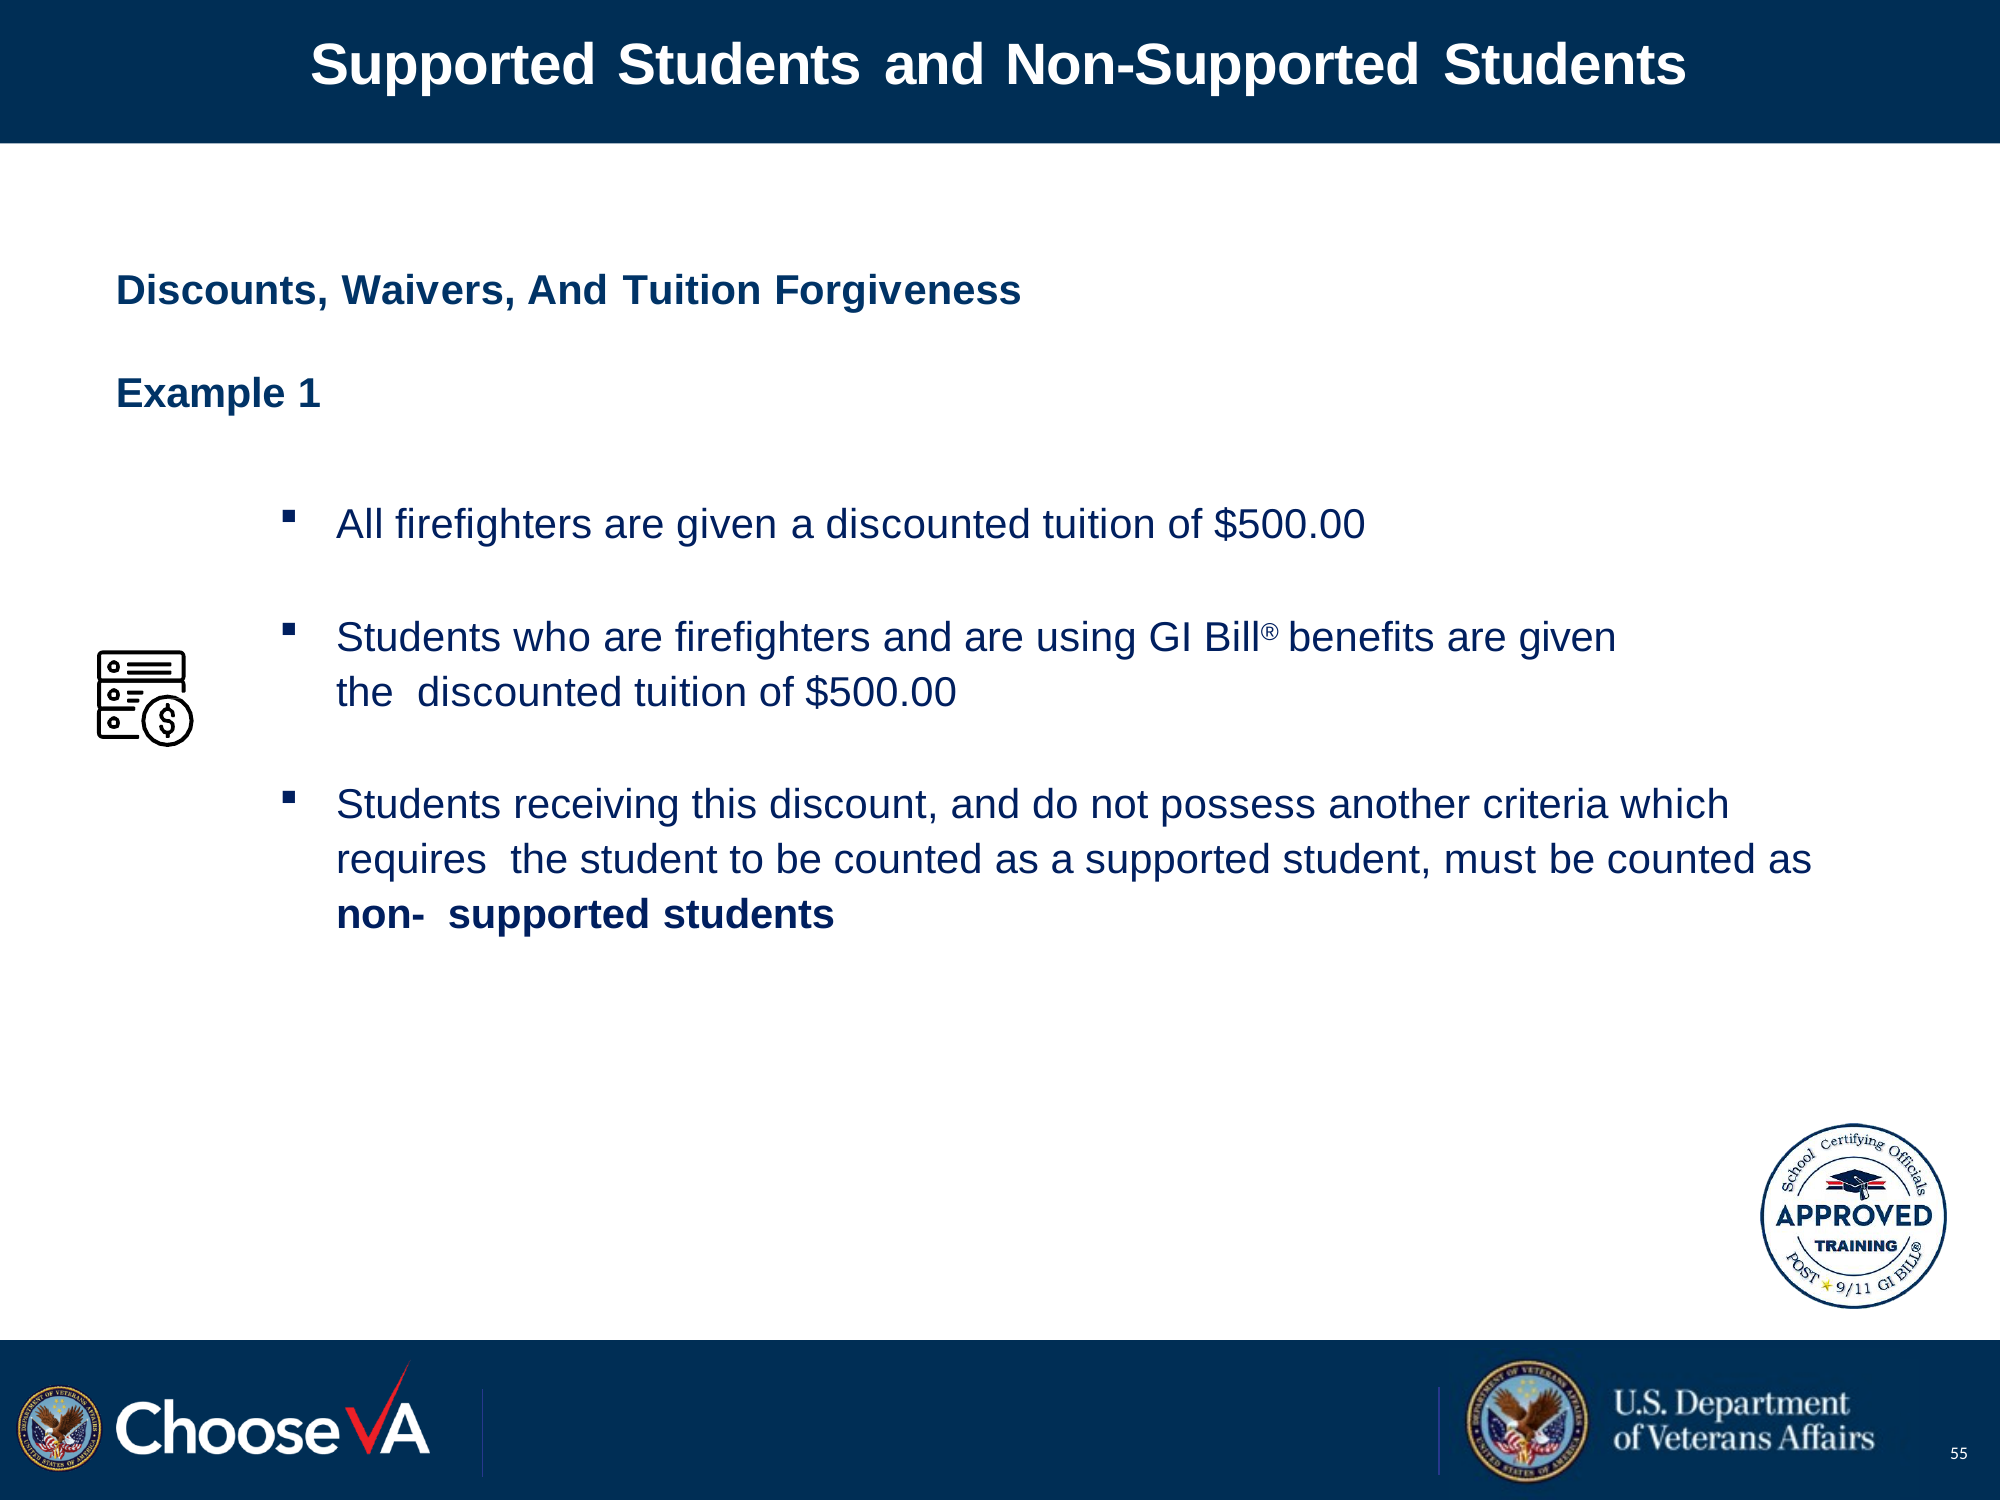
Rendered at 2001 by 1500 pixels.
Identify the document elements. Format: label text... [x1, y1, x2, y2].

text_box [96, 650, 194, 748]
picture [16, 1359, 430, 1472]
text_box Discounts, Waivers, And Tuition Forgiveness Example 1 All firefighters are given a discounted tuition of $500.00 Students who are firefighters and are using GI Bill® benefits are given the discounted tuition of $500.00 Students receiving this discount, and do not possess another criteria which requires the student to be counted as a supported student, must be counted as non- supported students [109, 260, 1883, 938]
title Supported Students and Non-Supported Students [307, 24, 1693, 260]
picture [1760, 1123, 1947, 1309]
picture [1449, 1348, 1919, 1500]
slide_number 55 [1943, 1443, 1979, 1500]
